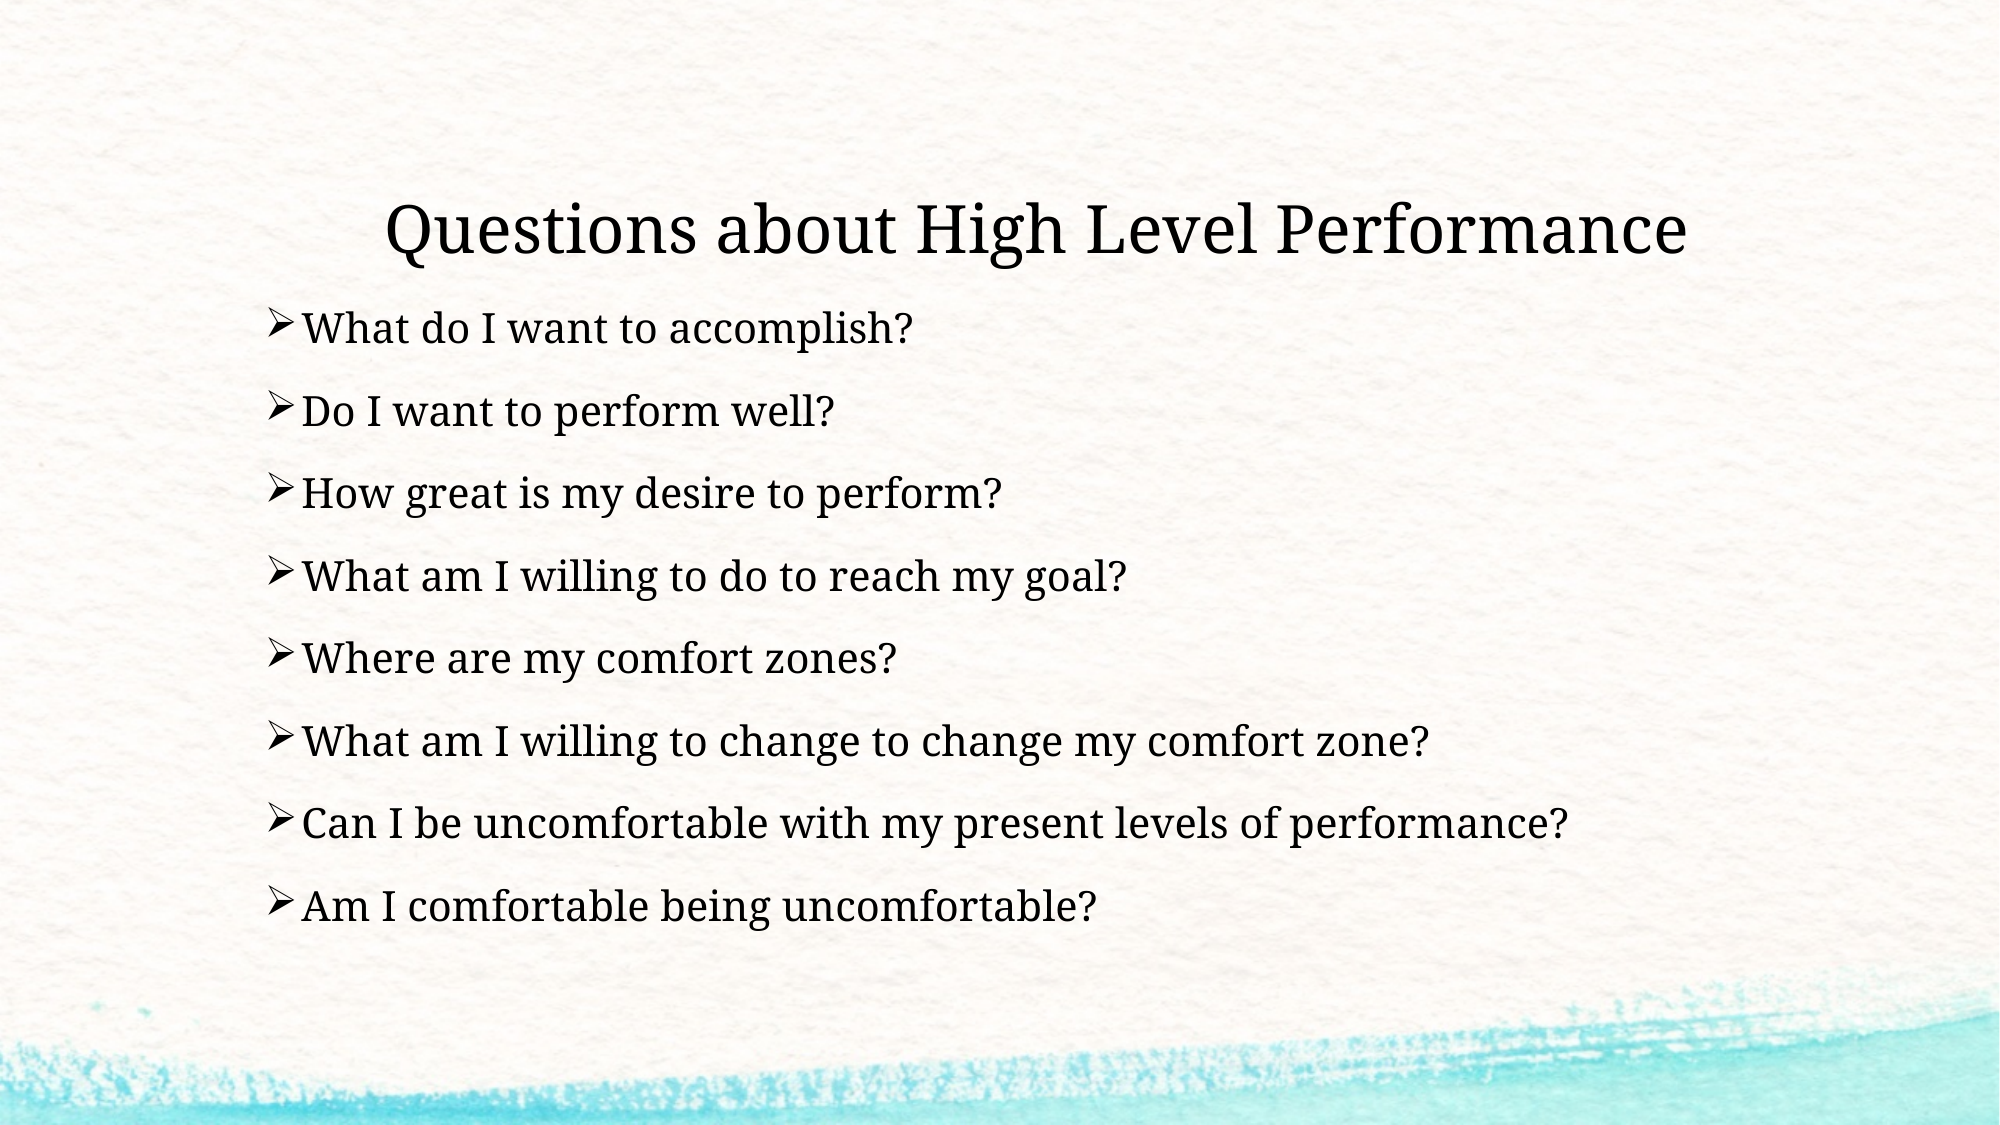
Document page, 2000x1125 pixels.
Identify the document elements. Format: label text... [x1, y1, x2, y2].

title Questions about High Level Performance [249, 87, 1825, 275]
picture [0, 0, 2000, 1125]
list What do I want to accomplish? Do I want to perform well? How great is my desire to perform? What am I willing to do to reach my goal? Where are my comfort zones? What am I willing to change to change my comfort zone? Can I be uncomfortable with my present levels of performance? Am I comfortable being uncomfortable? [249, 299, 1825, 988]
